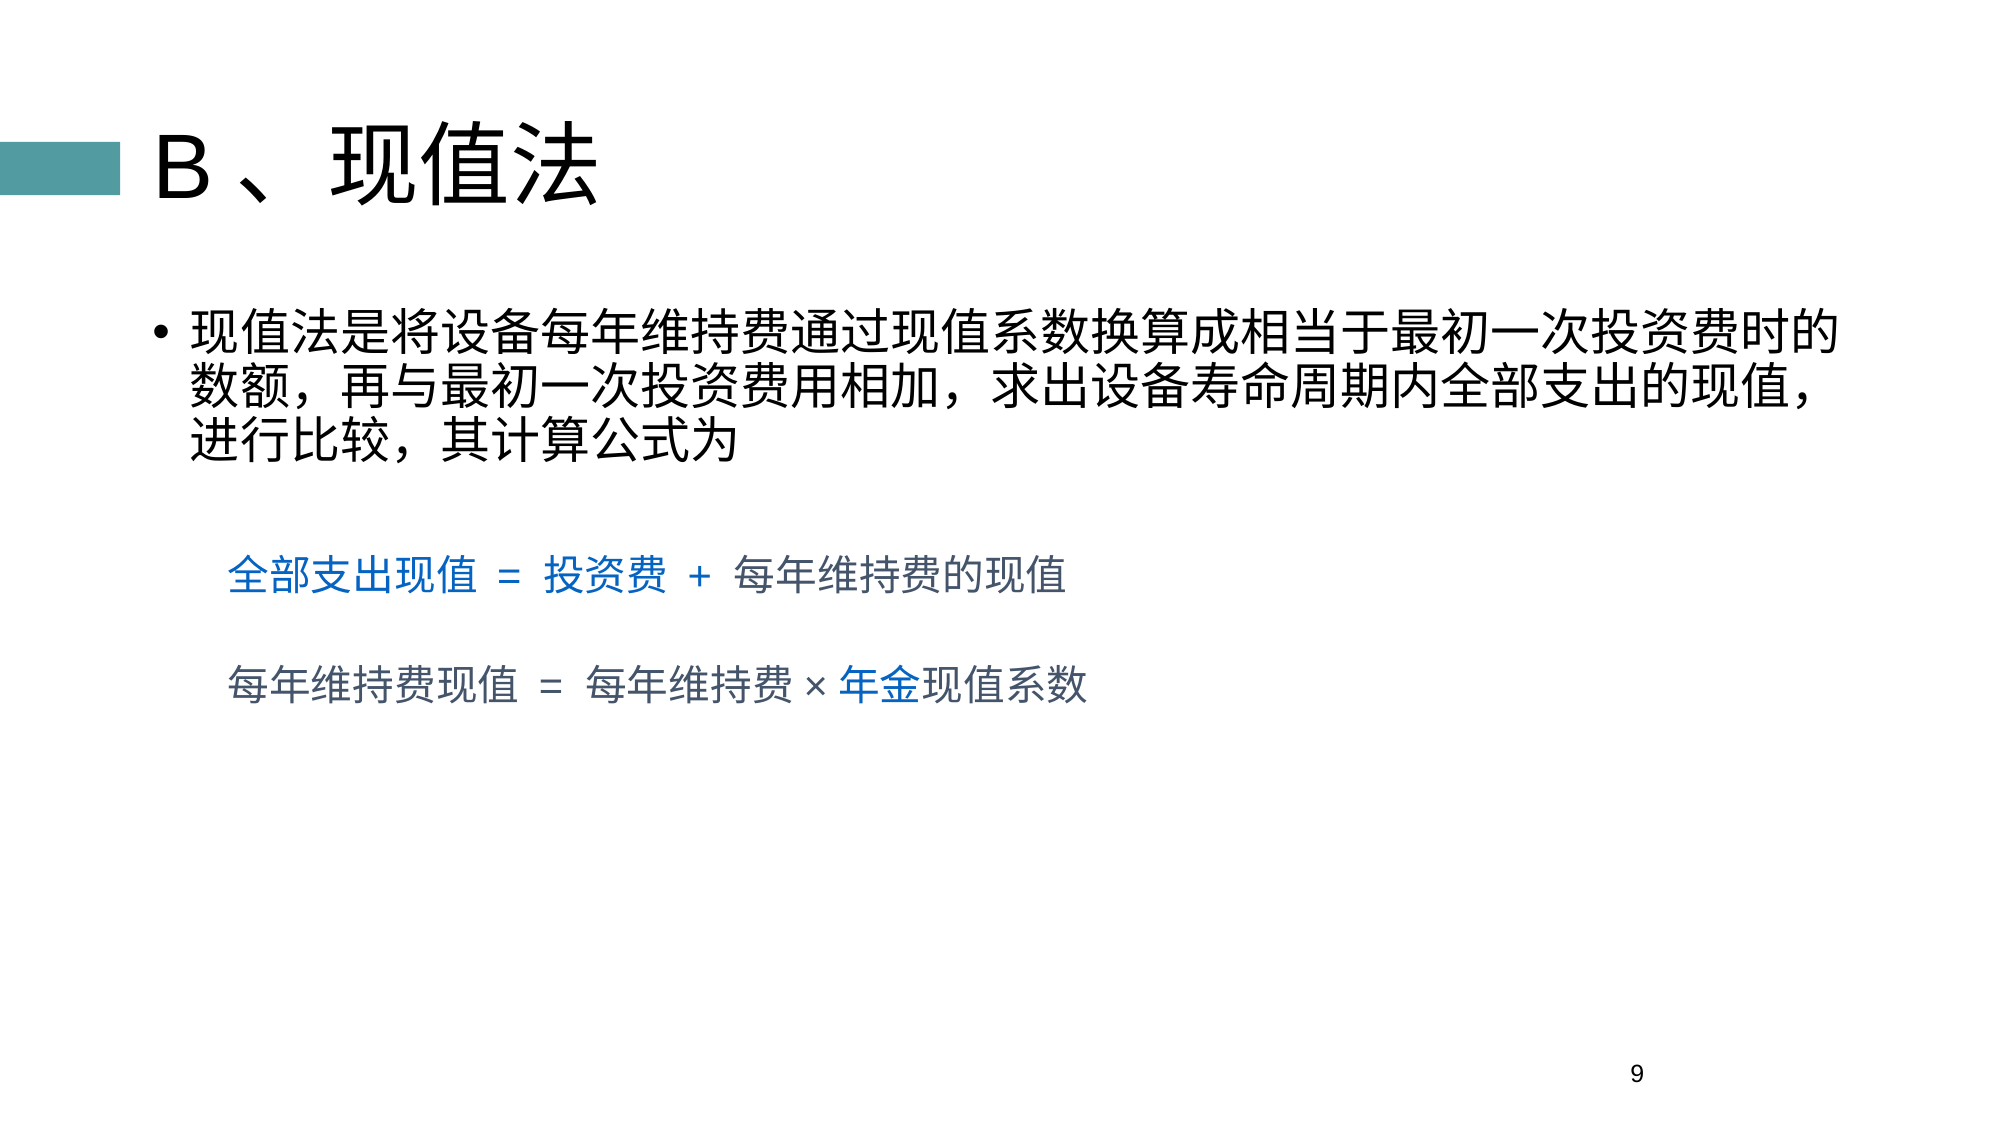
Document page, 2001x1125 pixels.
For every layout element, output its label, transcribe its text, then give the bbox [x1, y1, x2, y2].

title B、现值法 [137, 59, 1863, 278]
slide_number 9 [1412, 1042, 1863, 1103]
list 现值法是将设备每年维持费通过现值系数换算成相当于最初一次投资费时的数额，再与最初一次投资费用相加，求出设备寿命周期内全部支出的现值，进行比较，其计算公式为 全部支出现值 = 投资费 + 每年维持费的现值 每年维持费现值 = 每年维持费×年金现值系数 [137, 299, 1863, 1014]
